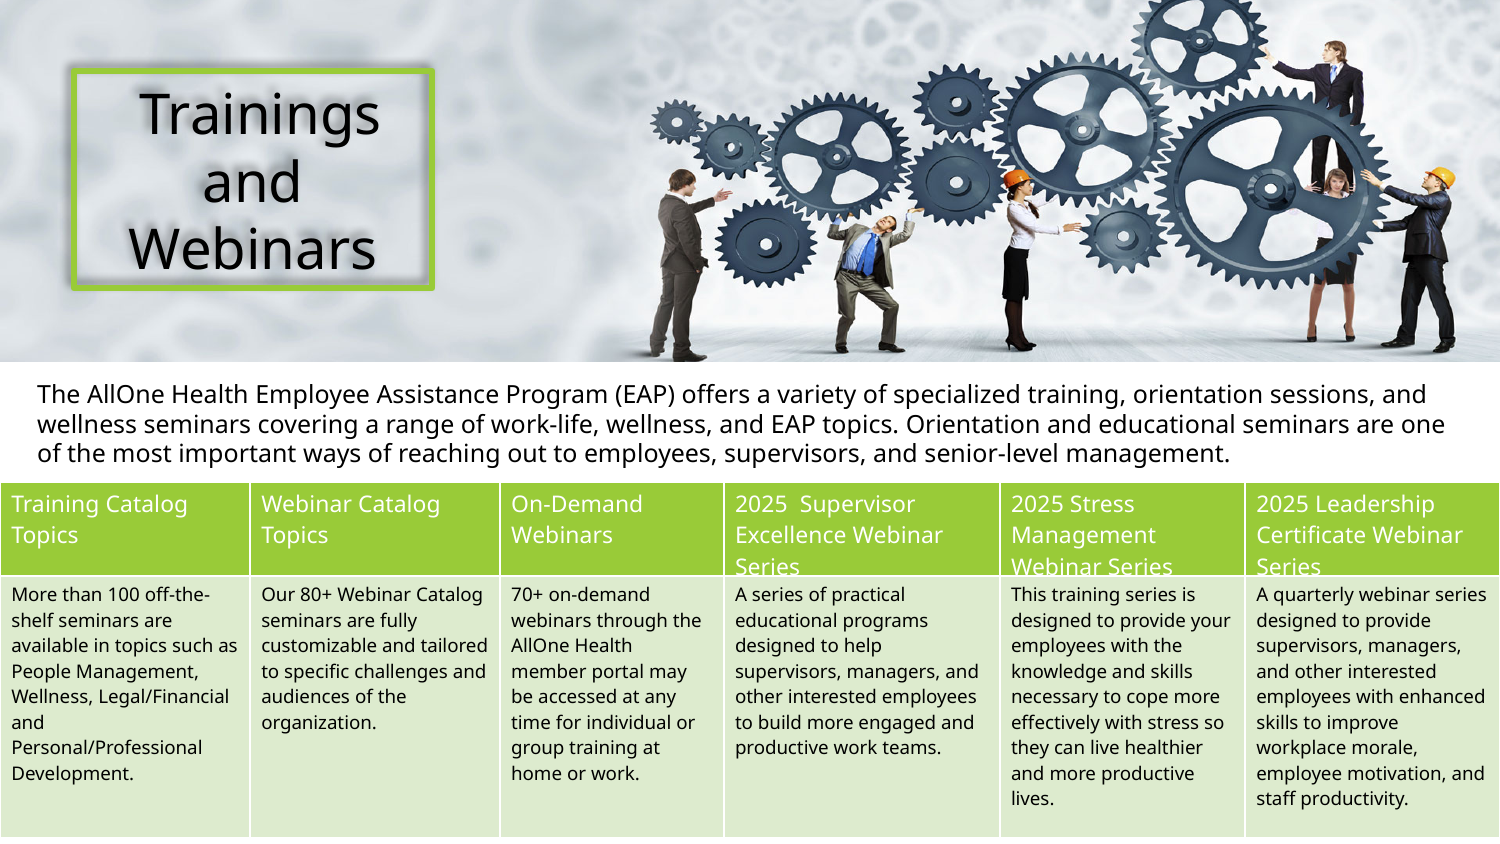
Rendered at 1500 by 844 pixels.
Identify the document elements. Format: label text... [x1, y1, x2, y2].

table_cell More than 100 off-the-shelf seminars are available in topics such as People Management, Wellness, Legal/Financial and Personal/Professional Development. [1, 577, 249, 837]
table_header Training Catalog Topics [1, 483, 249, 575]
table_header 2025 Supervisor Excellence Webinar Series [725, 483, 999, 575]
table_header 2025 Leadership Certificate Webinar Series [1246, 483, 1499, 575]
text_box The AllOne Health Employee Assistance Program (EAP) offers a variety of specialized training, orientation sessions, and wellness seminars covering a range of work-life, wellness, and EAP topics. Orientation and educational seminars are one of the most important ways of reaching out to employees, supervisors, and senior-level management. [22, 370, 1471, 476]
table_cell A series of practical educational programs designed to help supervisors, managers, and other interested employees to build more engaged and productive work teams. [725, 577, 999, 837]
table_header 2025 Stress Management Webinar Series [1001, 483, 1244, 575]
table_cell Our 80+ Webinar Catalog seminars are fully customizable and tailored to specific challenges and audiences of the organization. [251, 577, 499, 837]
table_cell This training series is designed to provide your employees with the knowledge and skills necessary to cope more effectively with stress so they can live healthier and more productive lives. [1001, 577, 1244, 837]
table_header Webinar Catalog Topics [251, 483, 499, 575]
table_cell 70+ on-demand webinars through the AllOne Health member portal may be accessed at any time for individual or group training at home or work. [501, 577, 723, 837]
picture [0, 0, 1500, 362]
table_header On-Demand Webinars [501, 483, 723, 575]
table_cell A quarterly webinar series designed to provide supervisors, managers, and other interested employees with enhanced skills to improve workplace morale, employee motivation, and staff productivity. [1246, 577, 1499, 837]
